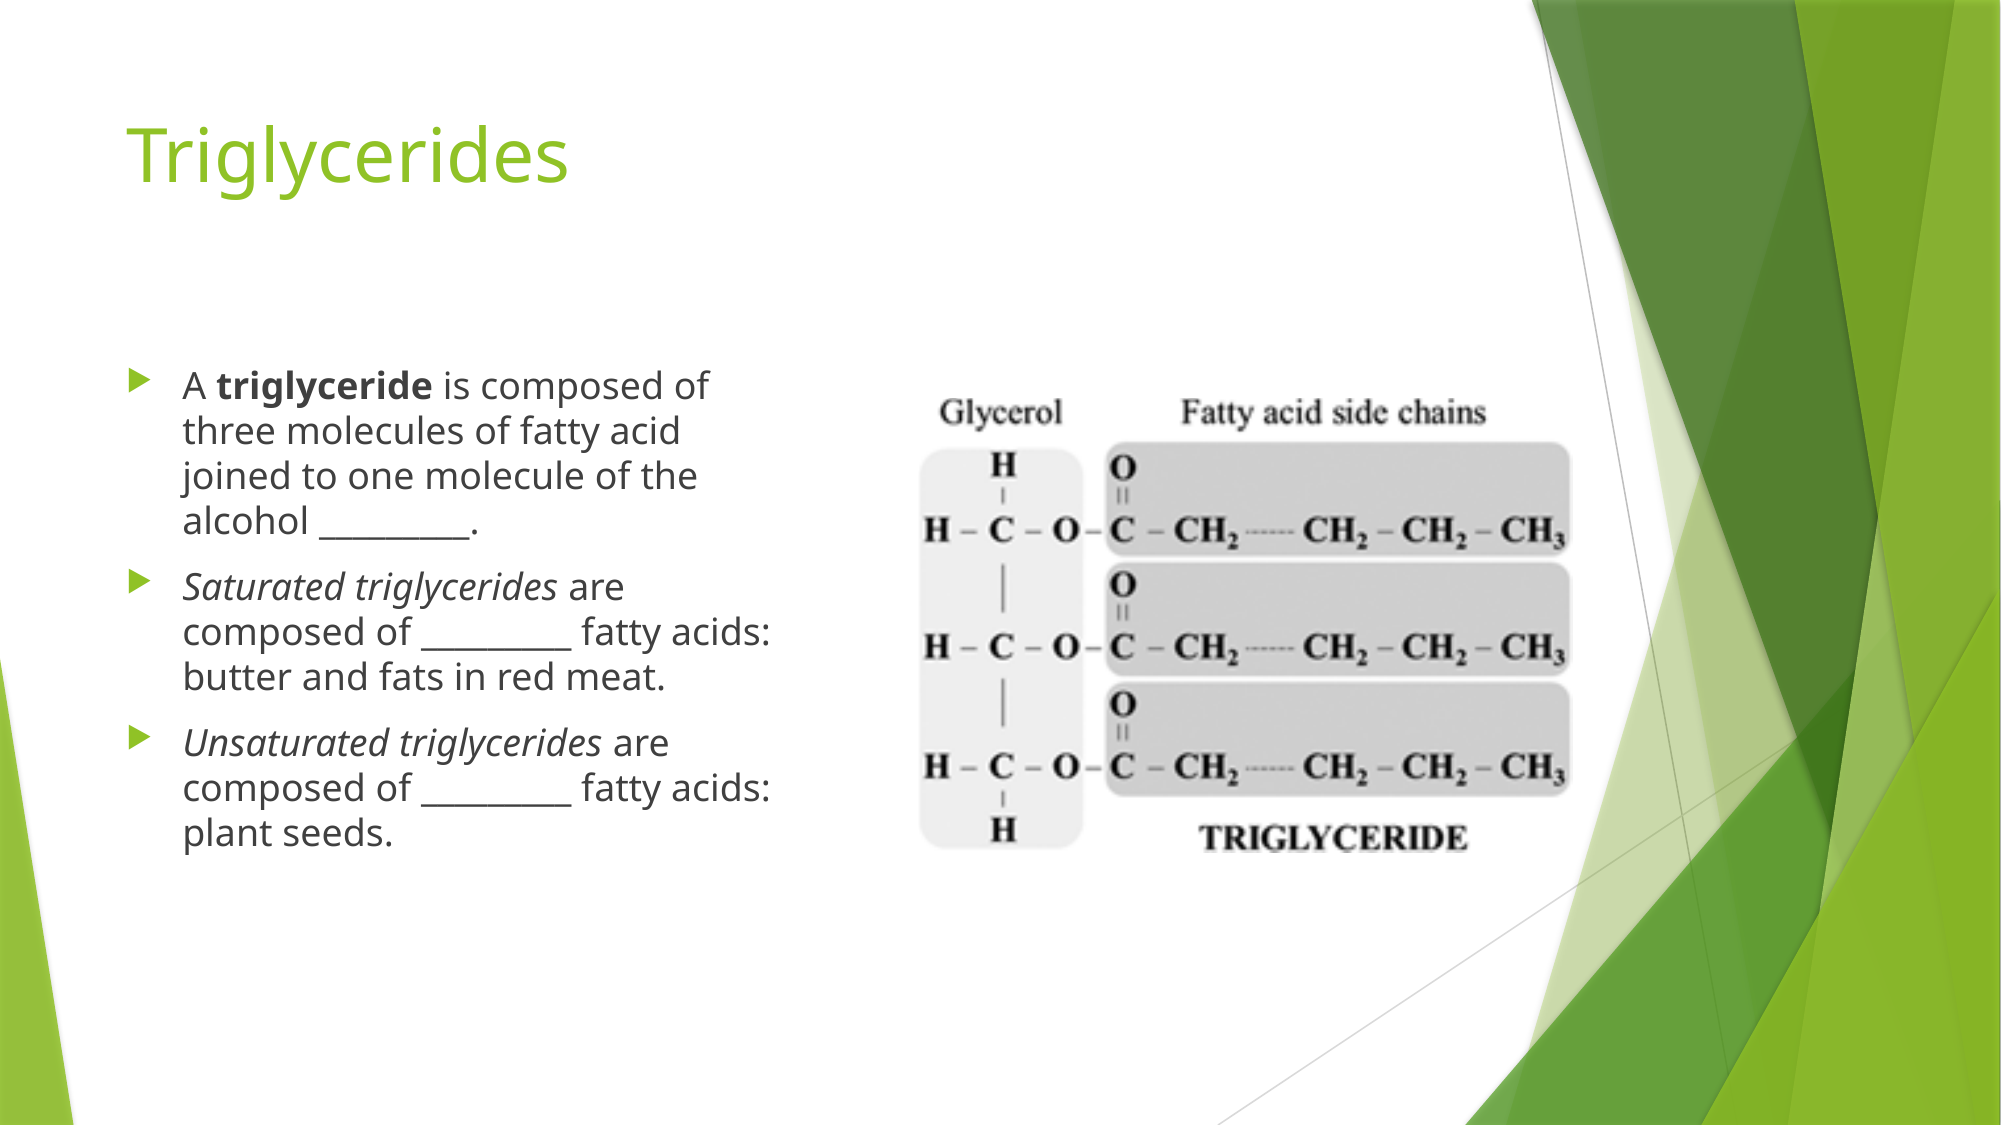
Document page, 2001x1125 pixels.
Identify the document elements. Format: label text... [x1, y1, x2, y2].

title Triglycerides [111, 99, 1522, 317]
list A triglyceride is composed of three molecules of fatty acid joined to one molecule of the alcohol _________. Saturated triglycerides are composed of _________ fatty acids: butter and fats in red meat. Unsaturated triglycerides are composed of _________ fatty acids: plant seeds. [111, 354, 798, 992]
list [918, 398, 1573, 854]
